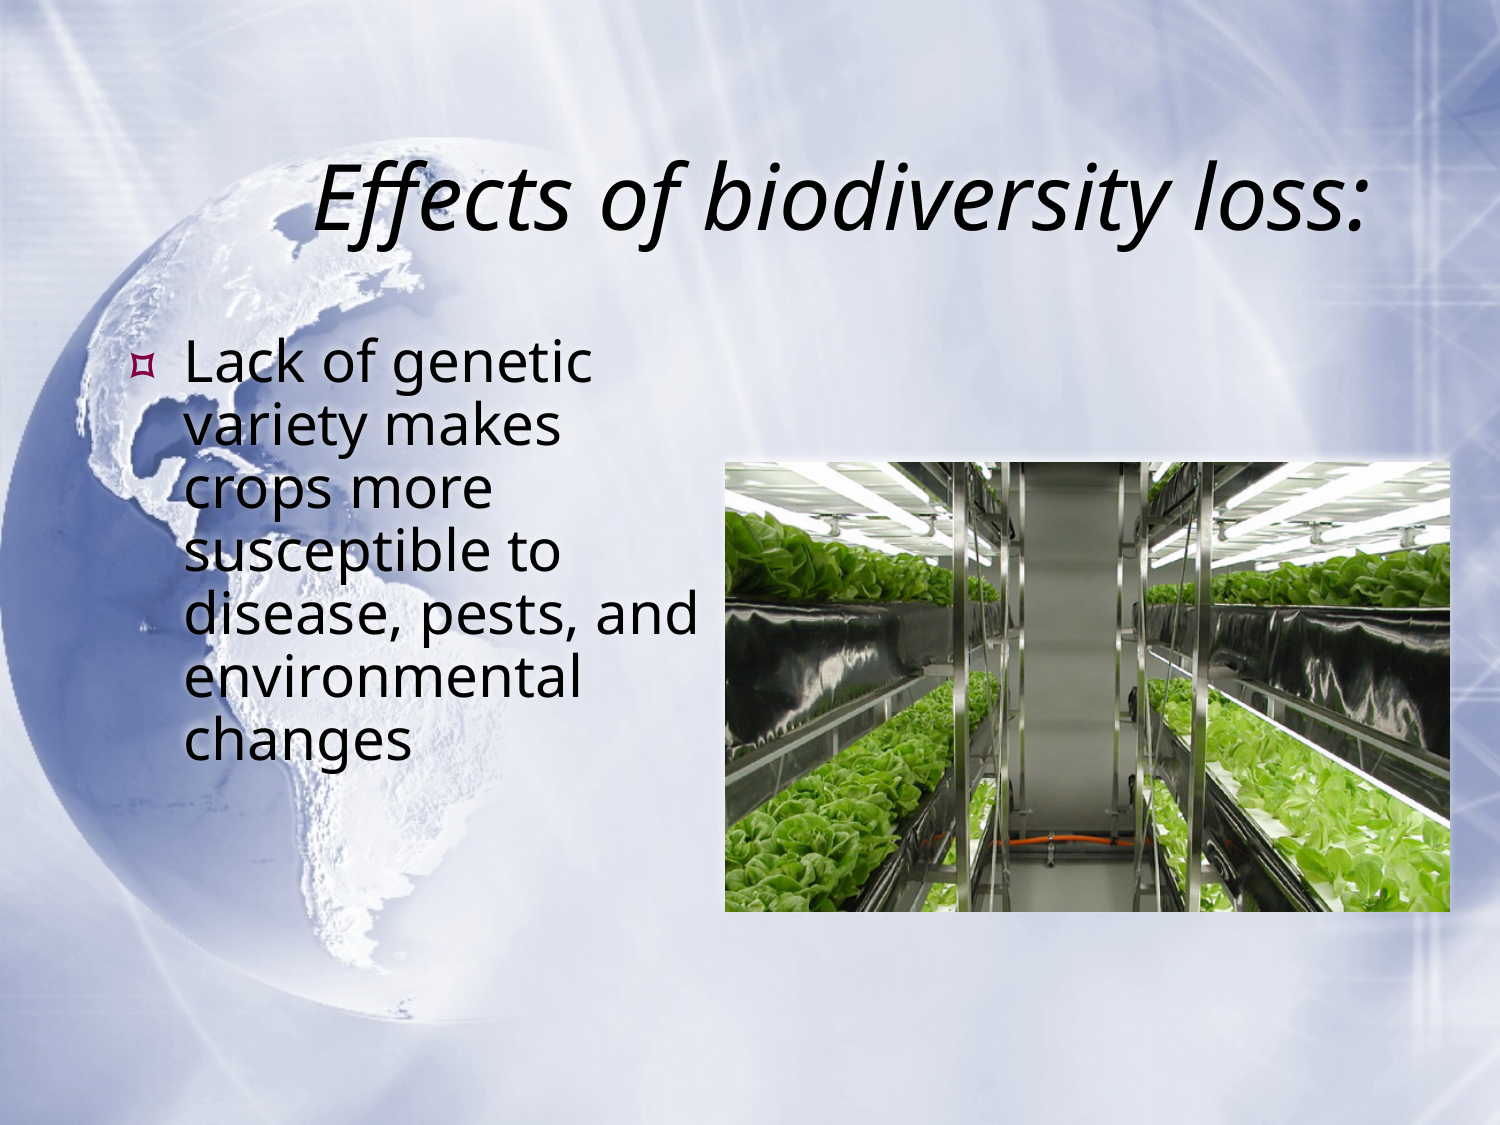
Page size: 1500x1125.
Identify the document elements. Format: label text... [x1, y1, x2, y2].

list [724, 462, 1451, 912]
title Effects of biodiversity loss: [112, 99, 1388, 288]
list Lack of genetic variety makes crops more susceptible to disease, pests, and environmental changes [112, 324, 738, 1000]
picture [0, 0, 1500, 1125]
